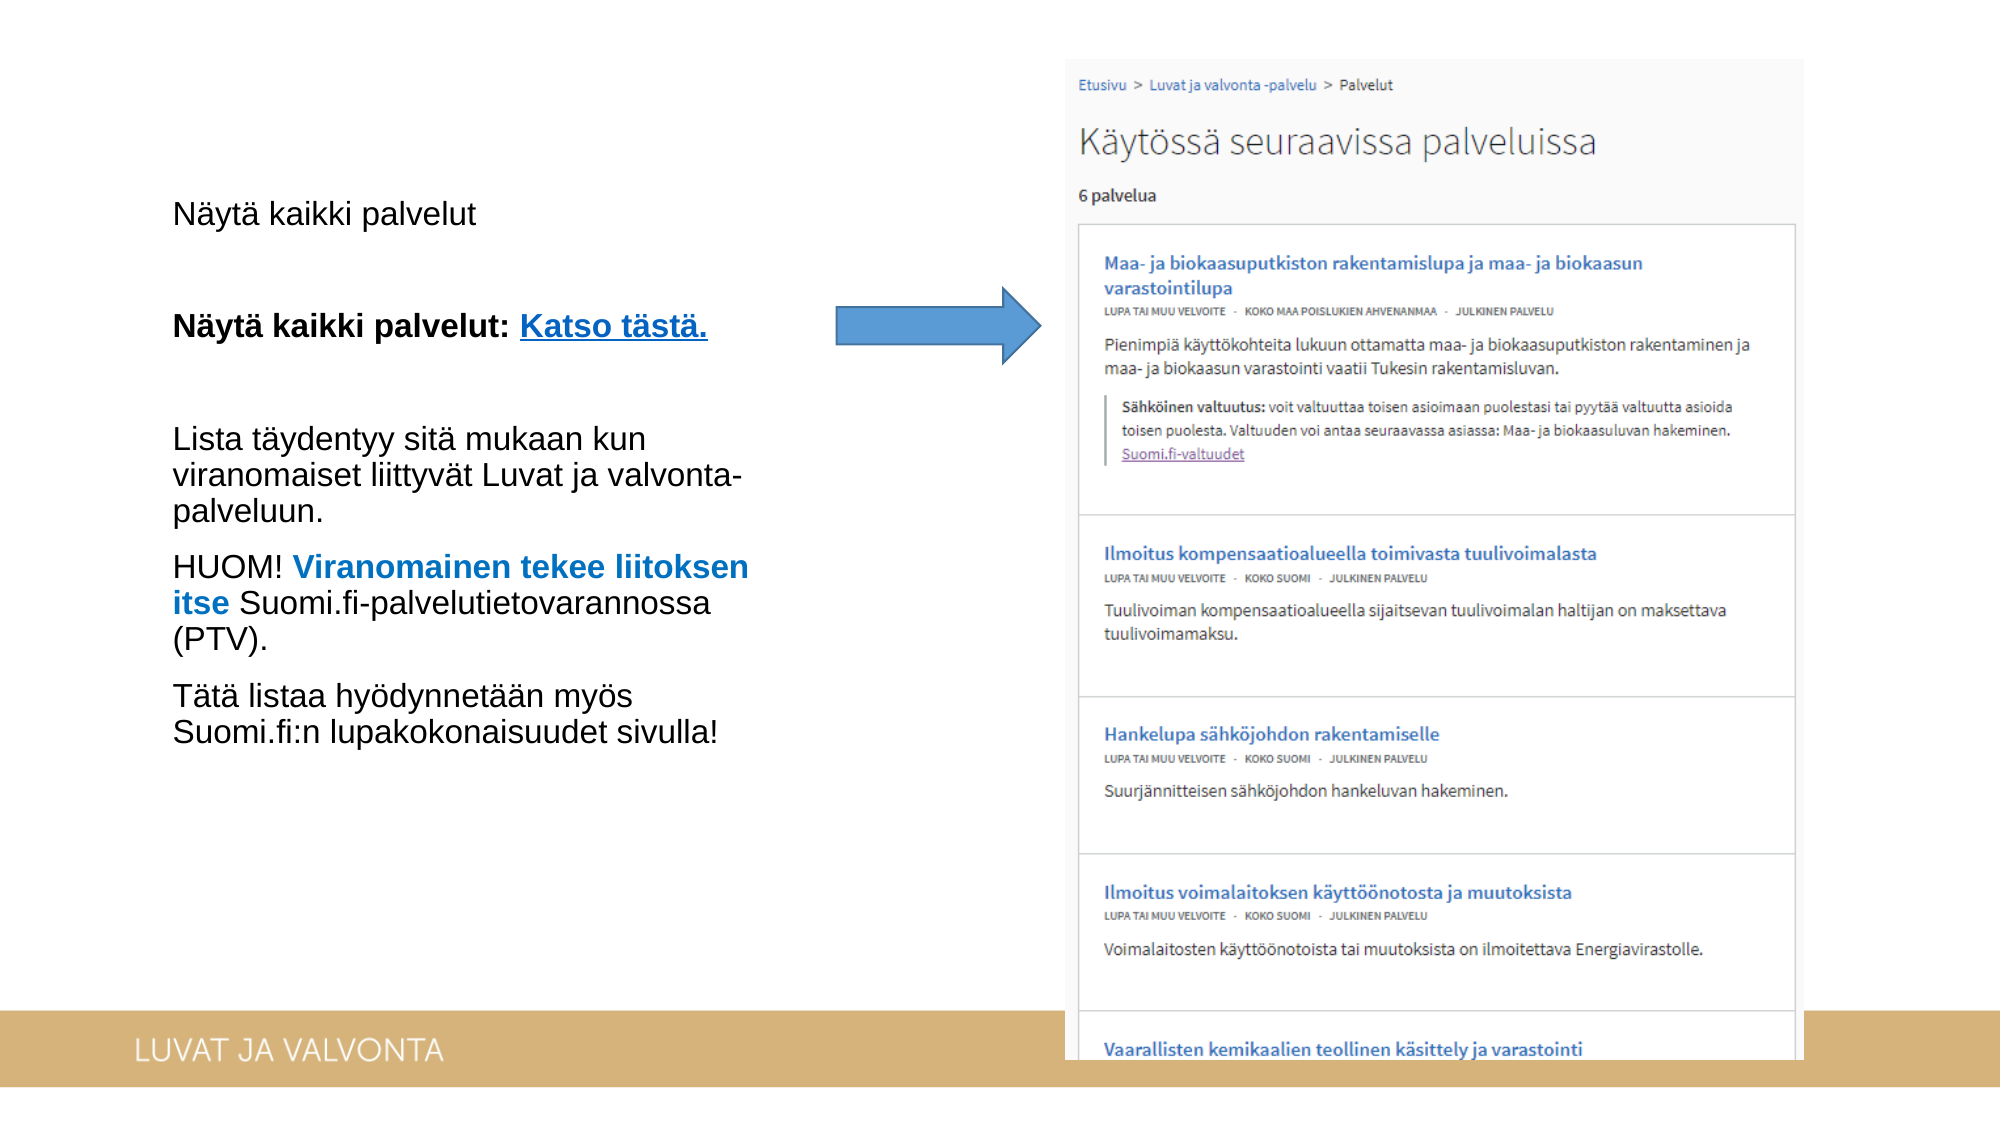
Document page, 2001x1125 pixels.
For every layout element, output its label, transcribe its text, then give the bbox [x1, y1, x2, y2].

picture [0, 59, 2000, 1124]
list Näytä kaikki palvelut: Katso tästä. Lista täydentyy sitä mukaan kun viranomaiset liittyvät Luvat ja valvonta-palveluun. HUOM! Viranomainen tekee liitoksen itse Suomi.fi-palvelutietovarannossa (PTV). Tätä listaa hyödynnetään myös Suomi.fi:n lupakokonaisuudet sivulla! [157, 301, 797, 946]
text_box [835, 286, 1042, 366]
title Näytä kaikki palvelut [157, 138, 1065, 290]
